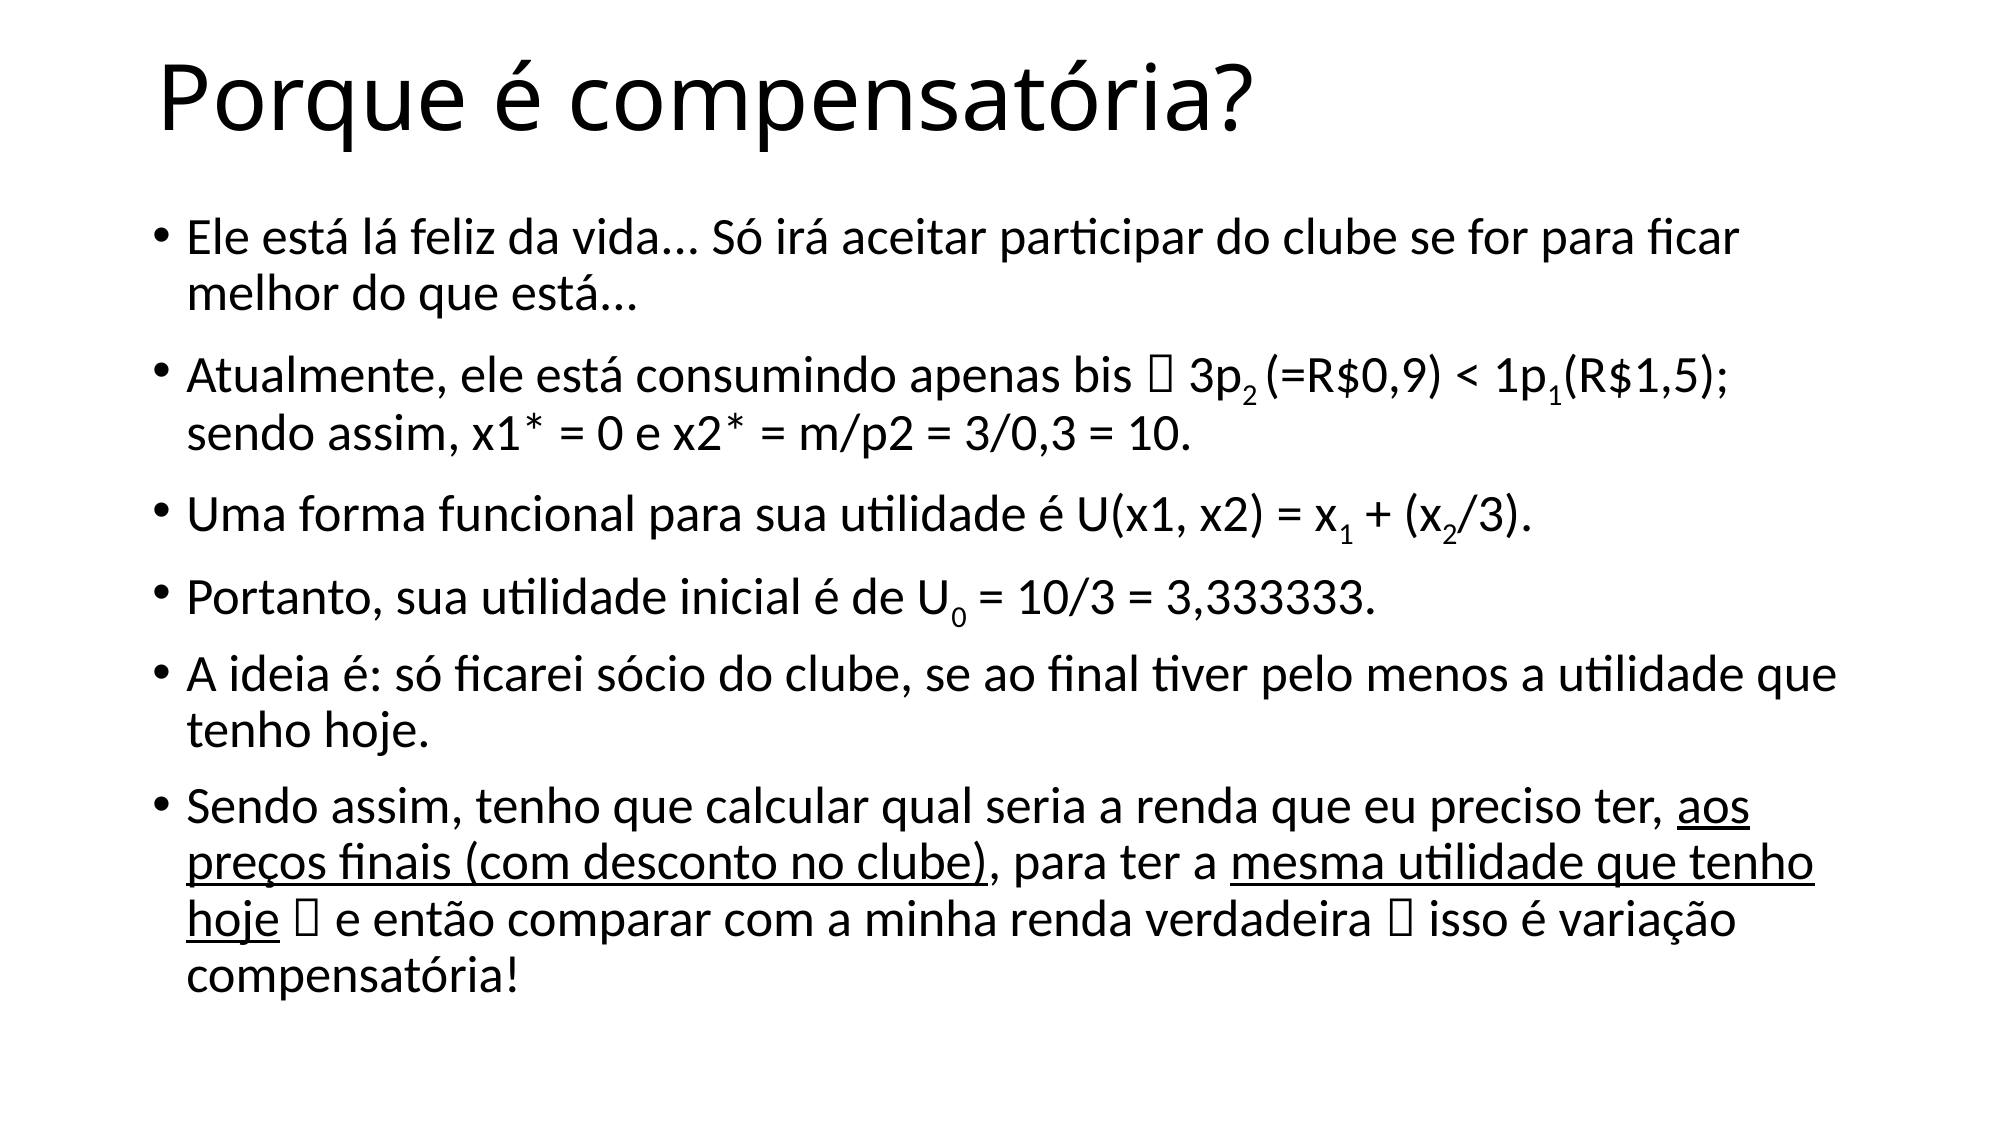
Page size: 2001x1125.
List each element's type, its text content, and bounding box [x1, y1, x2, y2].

list Ele está lá feliz da vida... Só irá aceitar participar do clube se for para ficar melhor do que está... Atualmente, ele está consumindo apenas bis  3p2 (=R$0,9) < 1p1(R$1,5); sendo assim, x1* = 0 e x2* = m/p2 = 3/0,3 = 10. Uma forma funcional para sua utilidade é U(x1, x2) = x1 + (x2/3). Portanto, sua utilidade inicial é de U0 = 10/3 = 3,333333. A ideia é: só ficarei sócio do clube, se ao final tiver pelo menos a utilidade que tenho hoje. Sendo assim, tenho que calcular qual seria a renda que eu preciso ter, aos preços finais (com desconto no clube), para ter a mesma utilidade que tenho hoje  e então comparar com a minha renda verdadeira  isso é variação compensatória! [137, 201, 1863, 1014]
title Porque é compensatória? [141, 38, 1867, 163]
